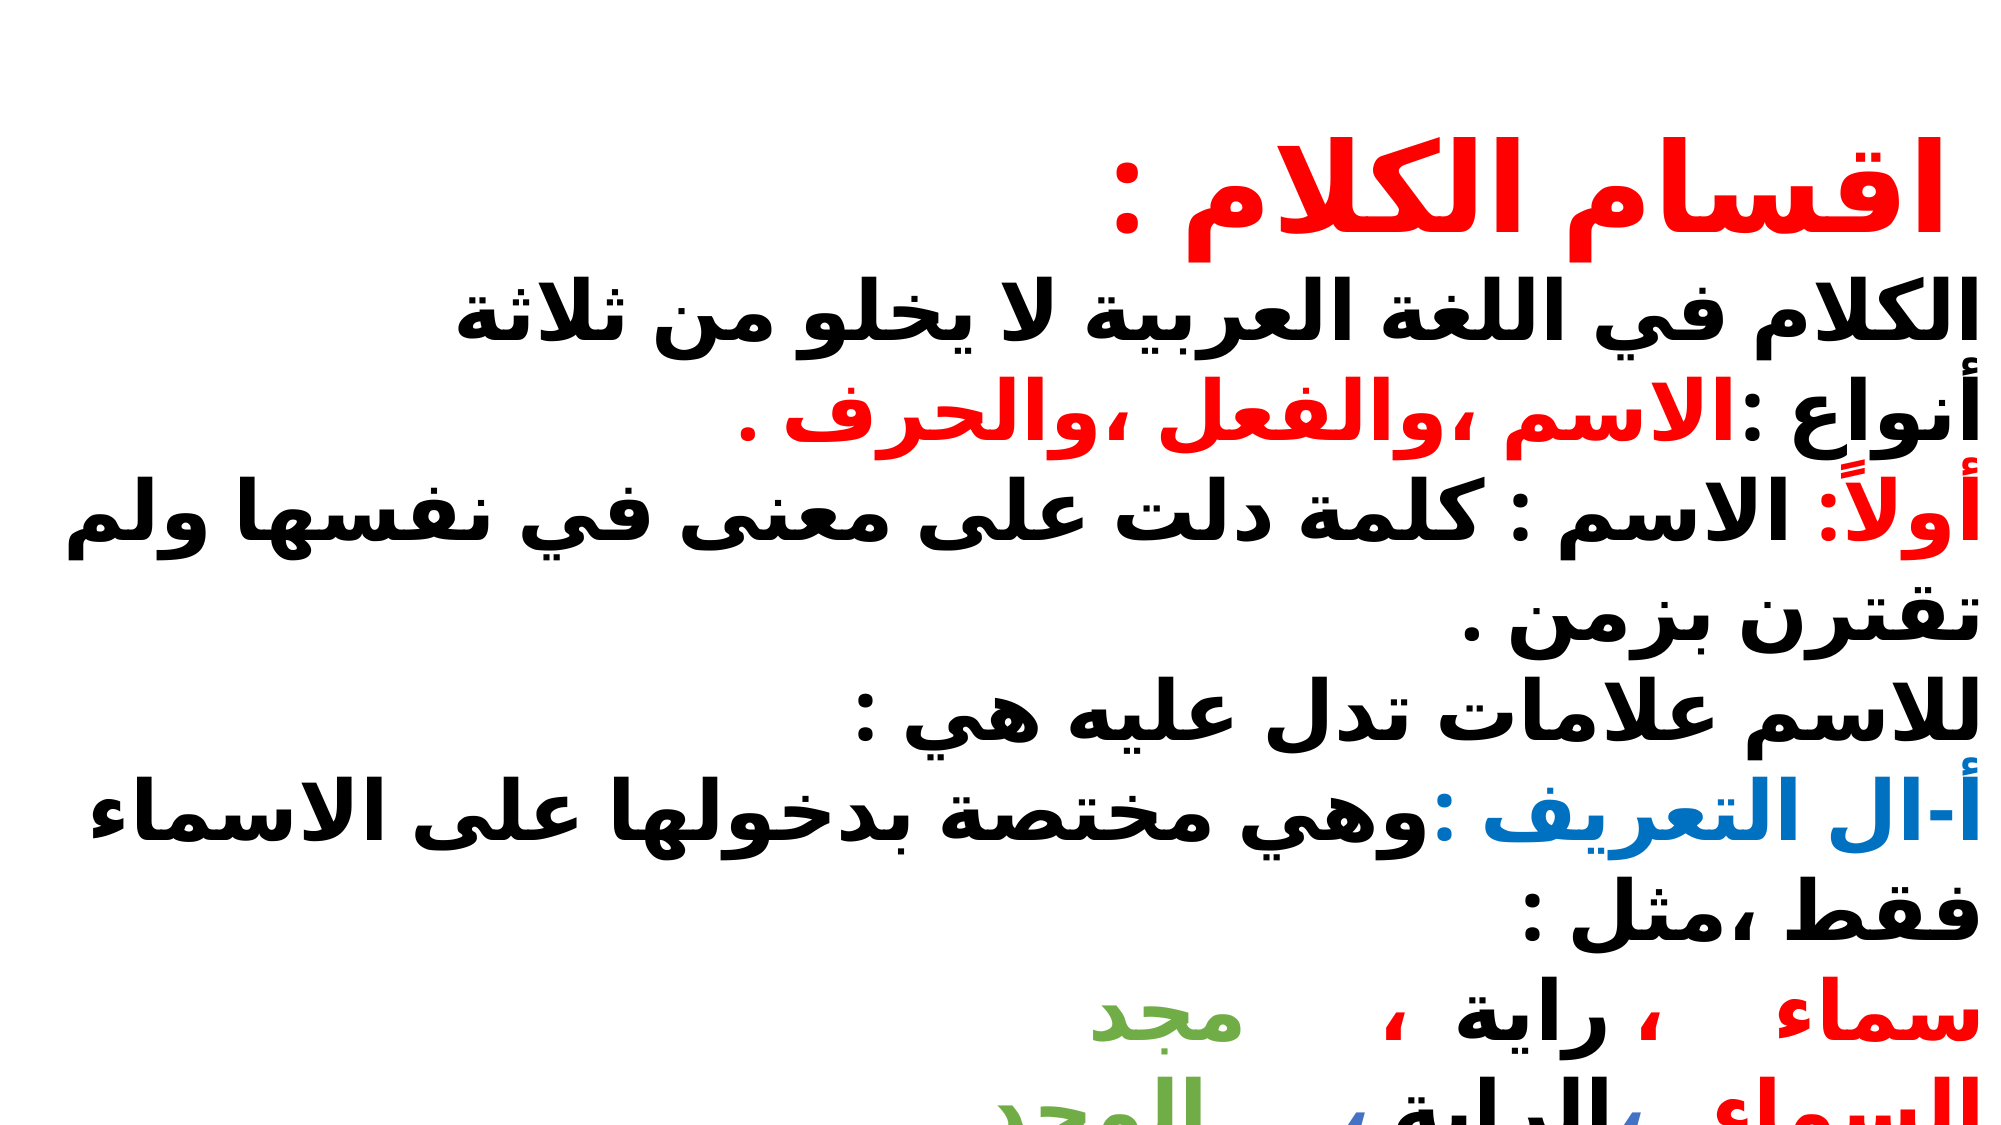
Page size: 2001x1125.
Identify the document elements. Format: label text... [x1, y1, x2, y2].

text_box اقسام الكلام : الكلام في اللغة العربية لا يخلو من ثلاثة أنواع :الاسم ،والفعل ،والحرف . أولاً: الاسم : كلمة دلت على معنى في نفسها ولم تقترن بزمن . للاسم علامات تدل عليه هي : أ‌- ال التعريف :وهي مختصة بدخولها على الاسماء فقط ،مثل : سماء ، راية ، مجد السماء ،الراية ، المجد فنلاحظ أنّ الكلمات المذكورة اعلاه قد قبلت (ال التعريف )اذا ً هي اسماء . [0, 0, 2000, 1125]
